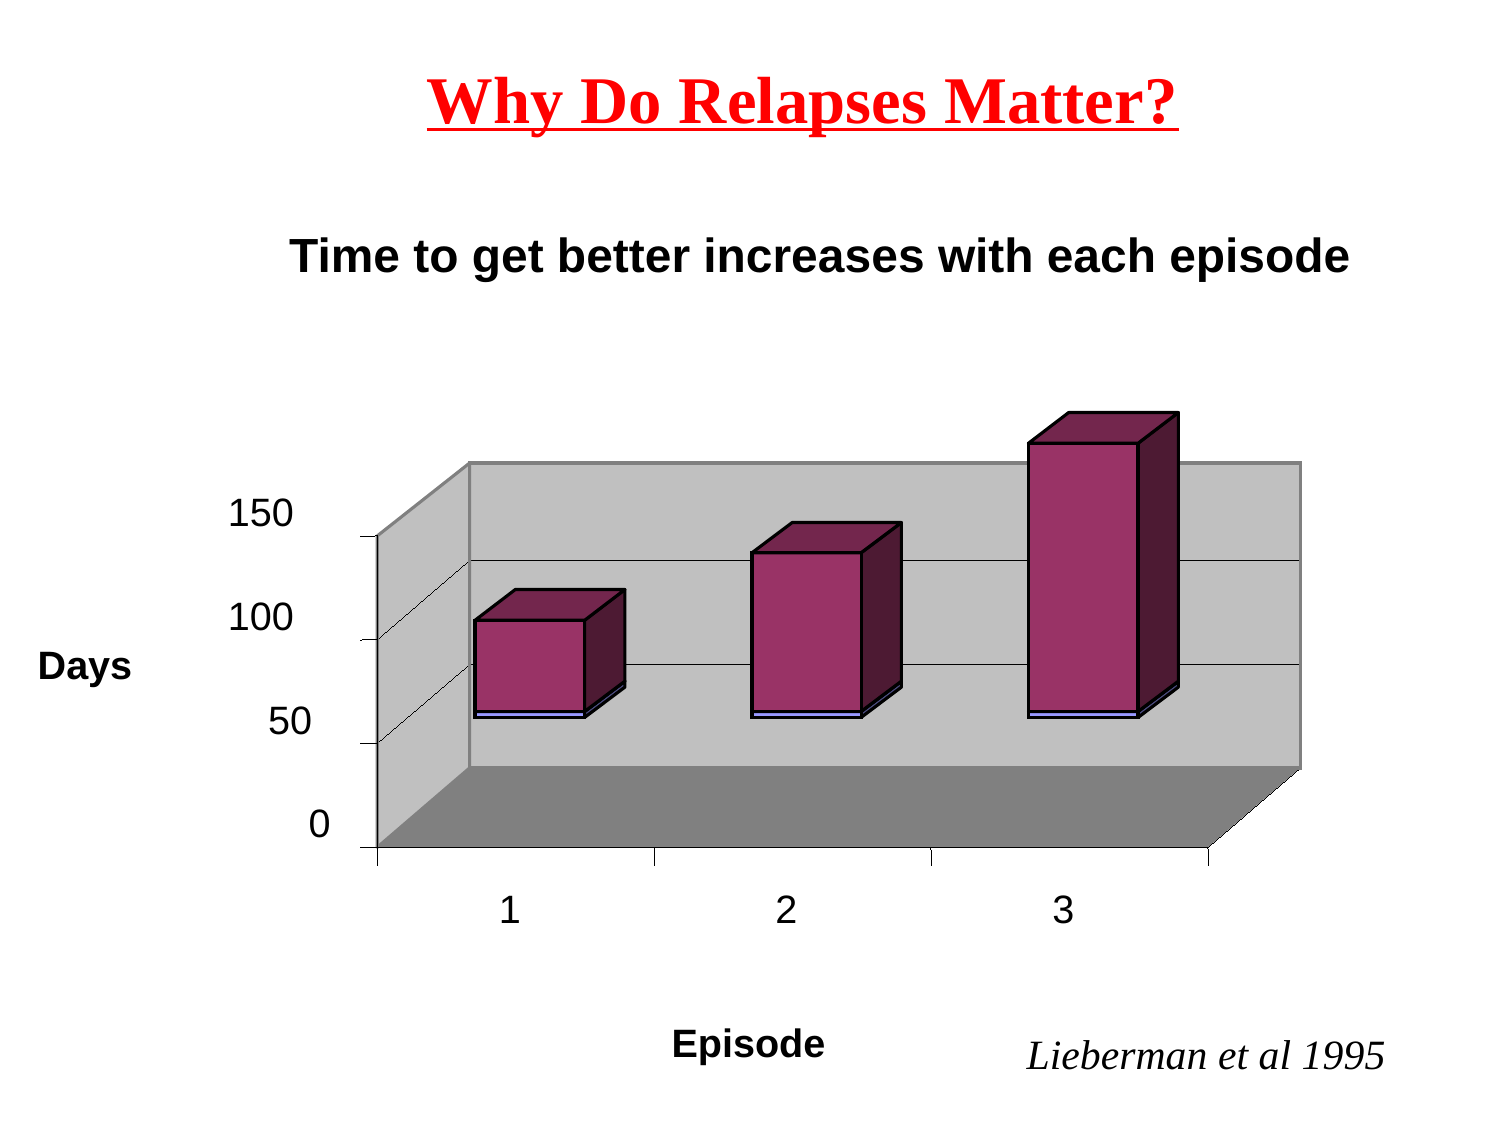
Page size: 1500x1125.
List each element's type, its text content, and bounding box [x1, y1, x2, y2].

text_box Why Do Relapses Matter? [411, 49, 1194, 145]
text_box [37, 224, 1351, 1066]
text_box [474, 412, 1179, 718]
text_box Lieberman et al 1995 [1011, 1020, 1401, 1086]
